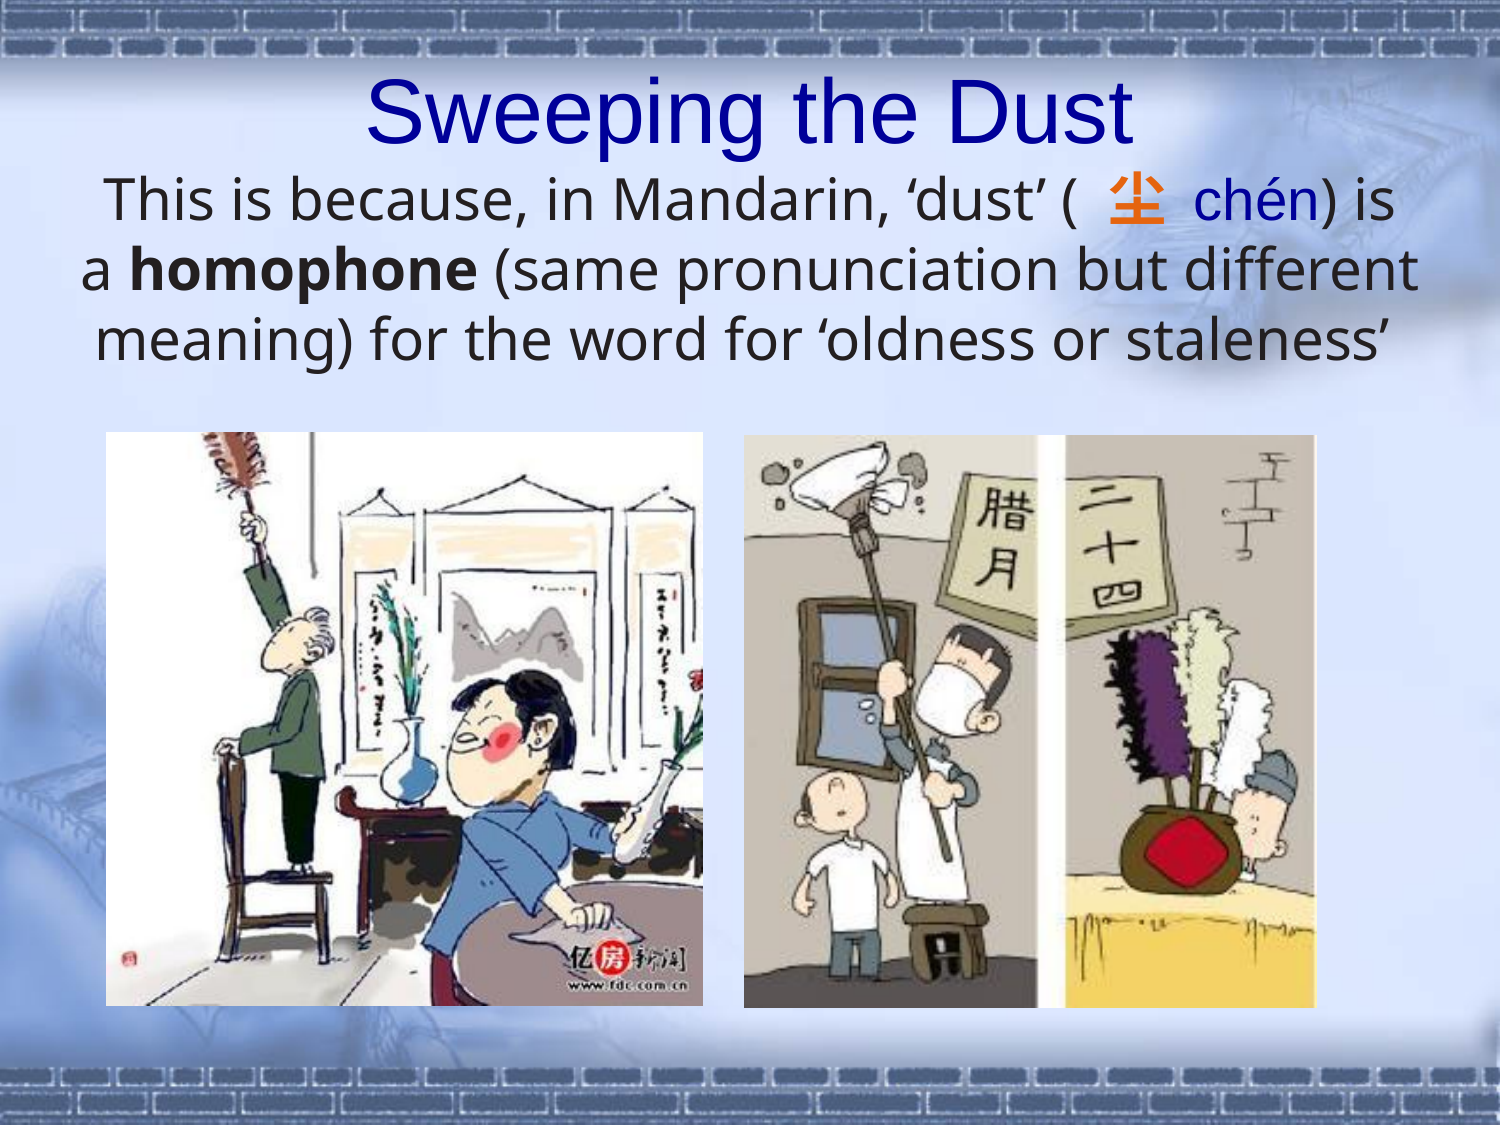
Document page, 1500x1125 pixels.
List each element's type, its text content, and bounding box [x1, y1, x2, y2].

picture [0, 0, 1500, 1125]
title Sweeping the Dust This is because, in Mandarin, ‘dust’ ( 尘 chén) is a homophone (same pronunciation but different meaning) for the word for ‘oldness or staleness’ [49, 62, 1451, 362]
